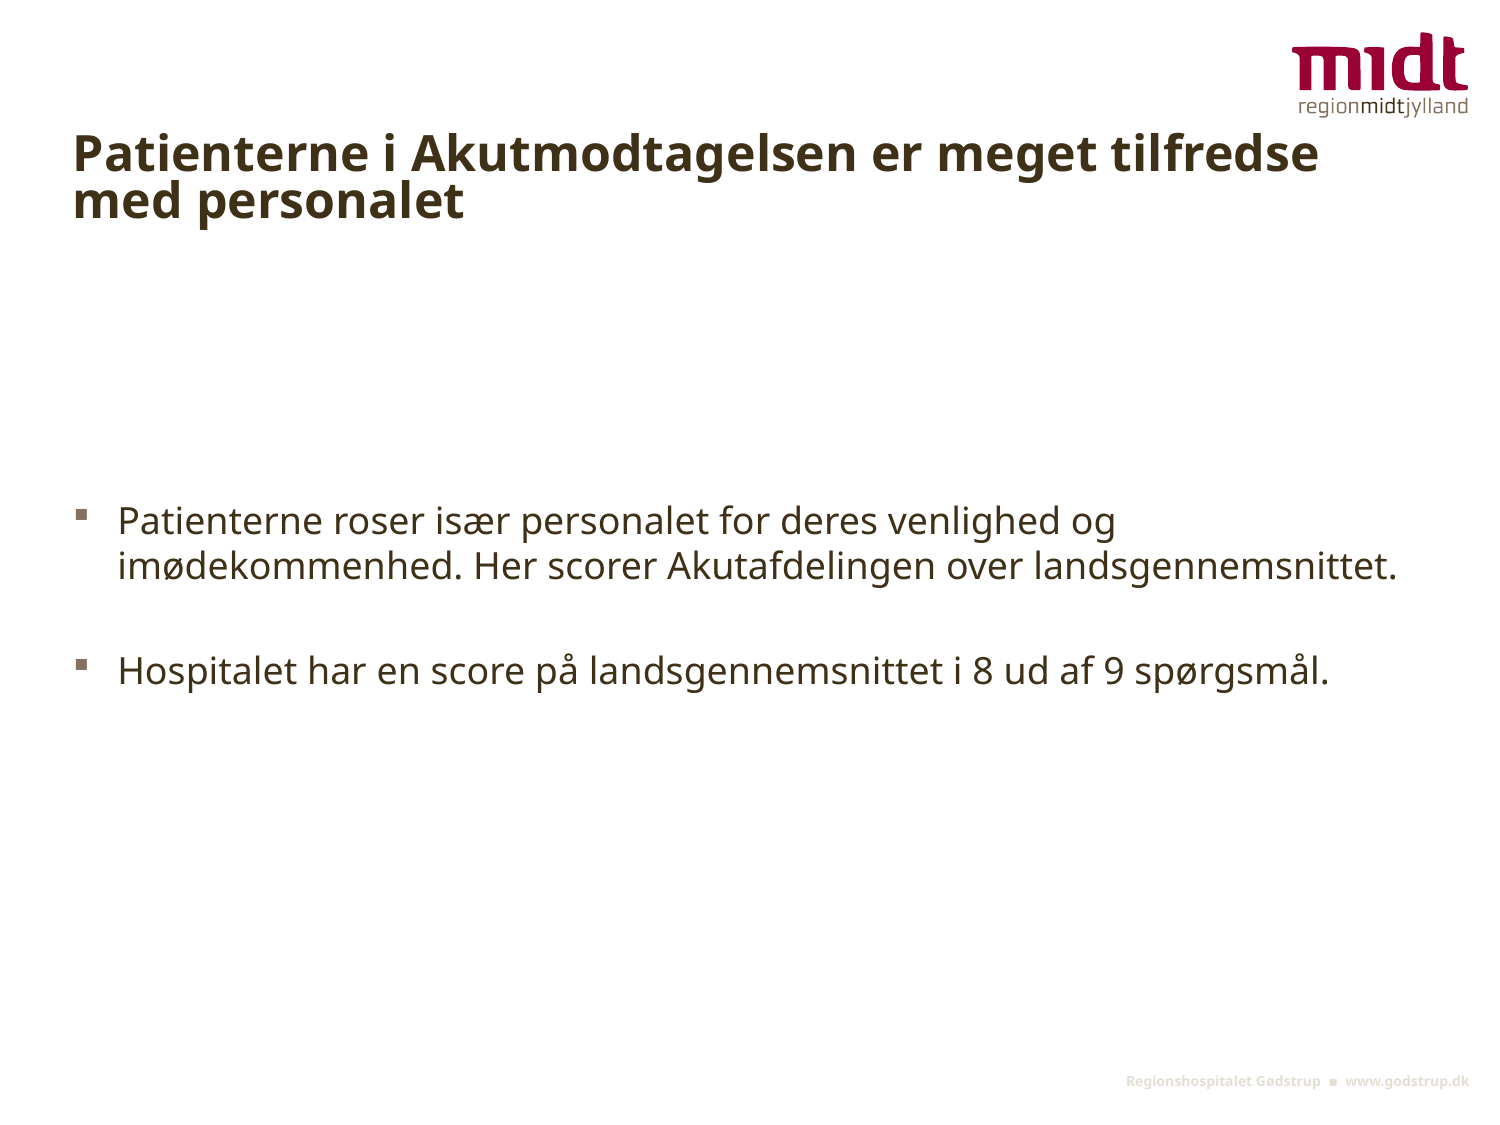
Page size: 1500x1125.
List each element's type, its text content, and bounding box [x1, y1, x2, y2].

text_box Patienterne roser især personalet for deres venlighed og imødekommenhed. Her scorer Akutafdelingen over landsgennemsnittet. Hospitalet har en score på landsgennemsnittet i 8 ud af 9 spørgsmål. [72, 427, 1407, 922]
footer Regionshospitalet Gødstrup ▪ www.godstrup.dk [649, 1038, 1471, 1090]
text_box Patienterne i Akutmodtagelsen er meget tilfredse med personalet [72, 29, 1407, 229]
